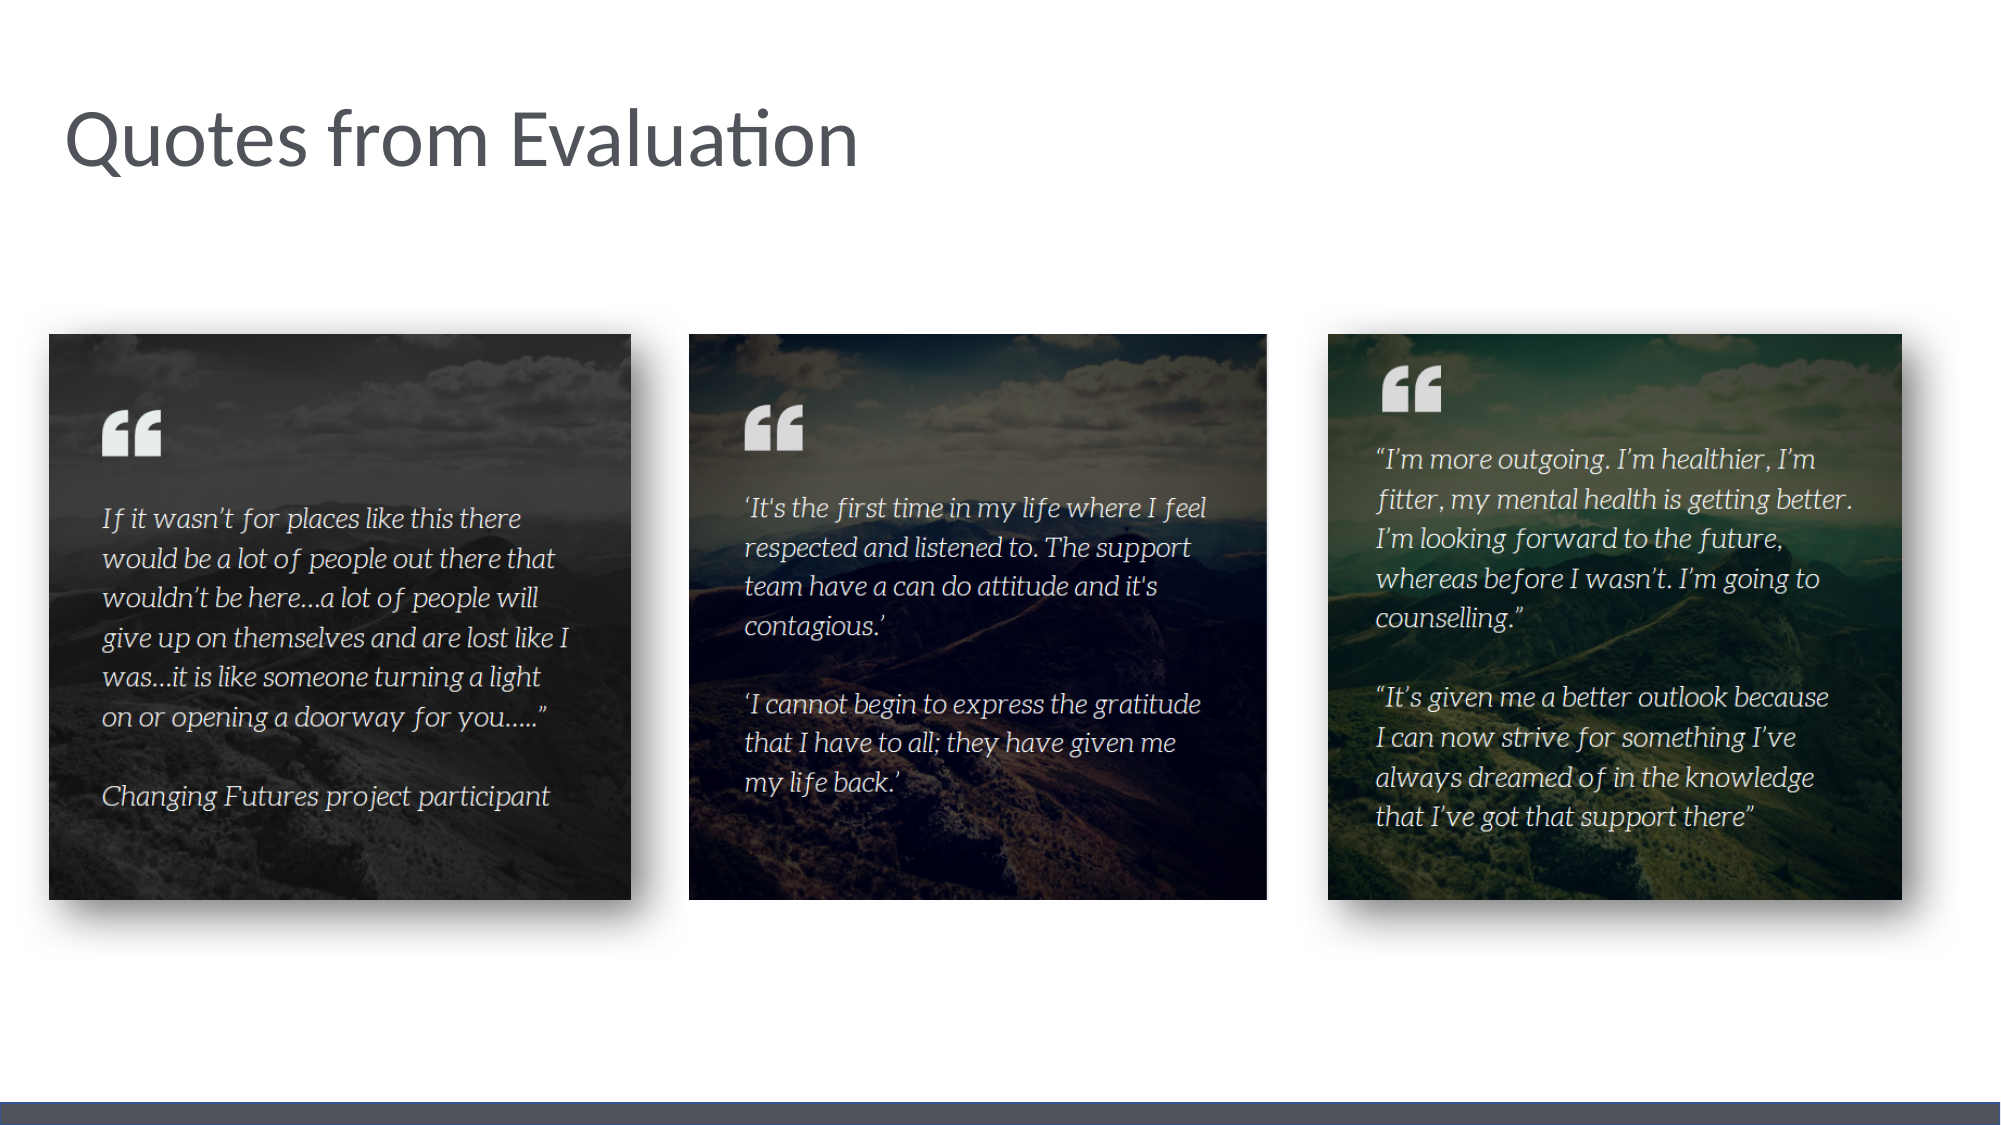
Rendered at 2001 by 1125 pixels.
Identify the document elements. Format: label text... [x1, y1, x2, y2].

picture [49, 333, 631, 900]
text_box Quotes from Evaluation [49, 86, 1775, 238]
picture [1328, 333, 1902, 900]
picture [689, 333, 1269, 900]
